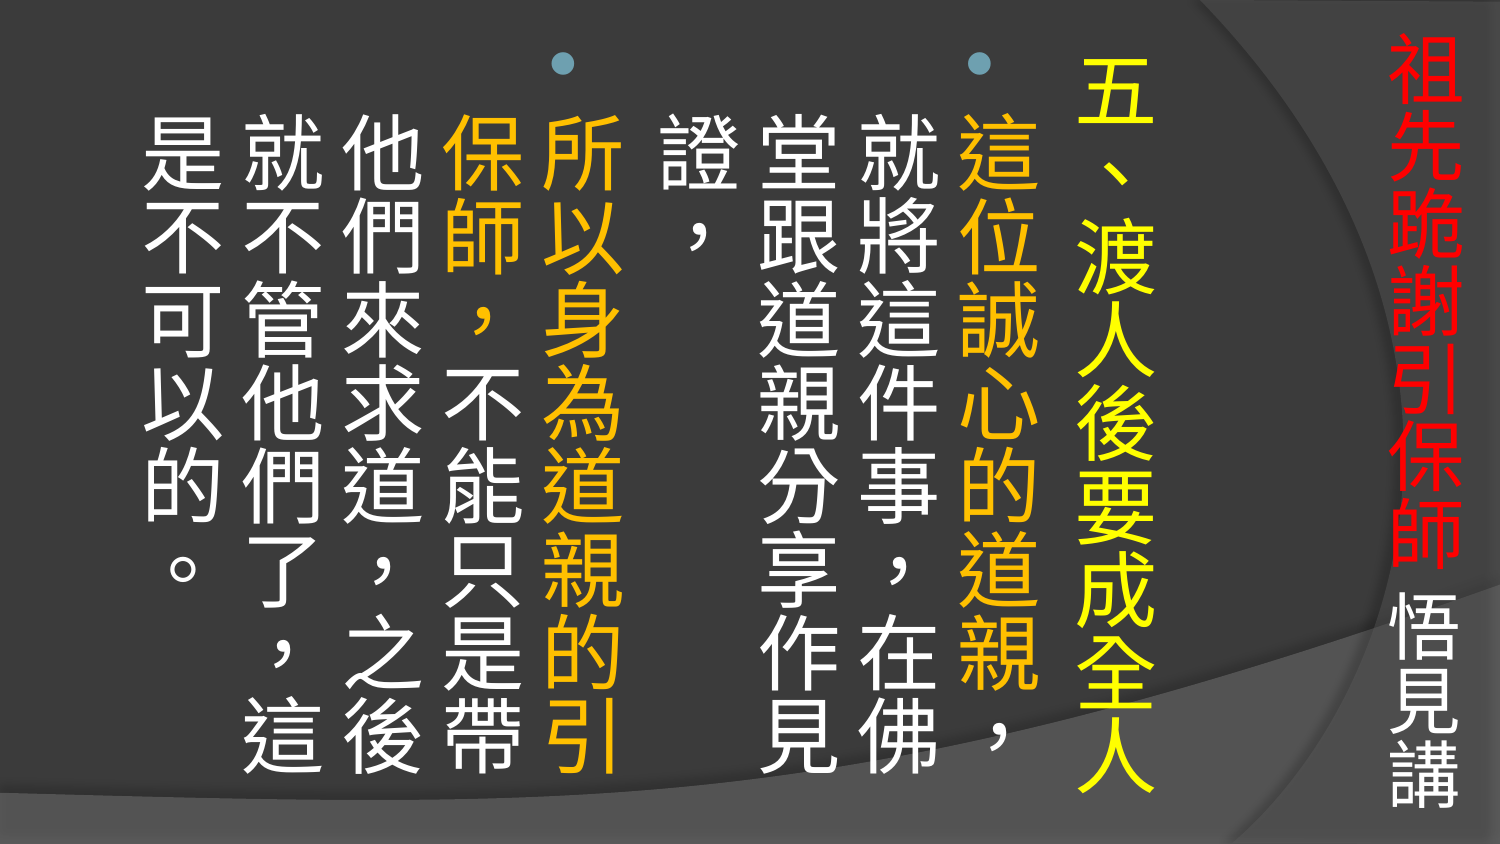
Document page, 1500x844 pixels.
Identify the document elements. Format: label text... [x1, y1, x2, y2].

title 祖先跪謝引保師 悟見講 [1364, 21, 1483, 820]
list 五、渡人後要成全人 這位誠心的道親，就將這件事，在佛堂跟道親分享作見證， 所以身為道親的引保師，不能只是帶他們來求道，之後就不管他們了，這是不可以的。 [29, 27, 1365, 820]
